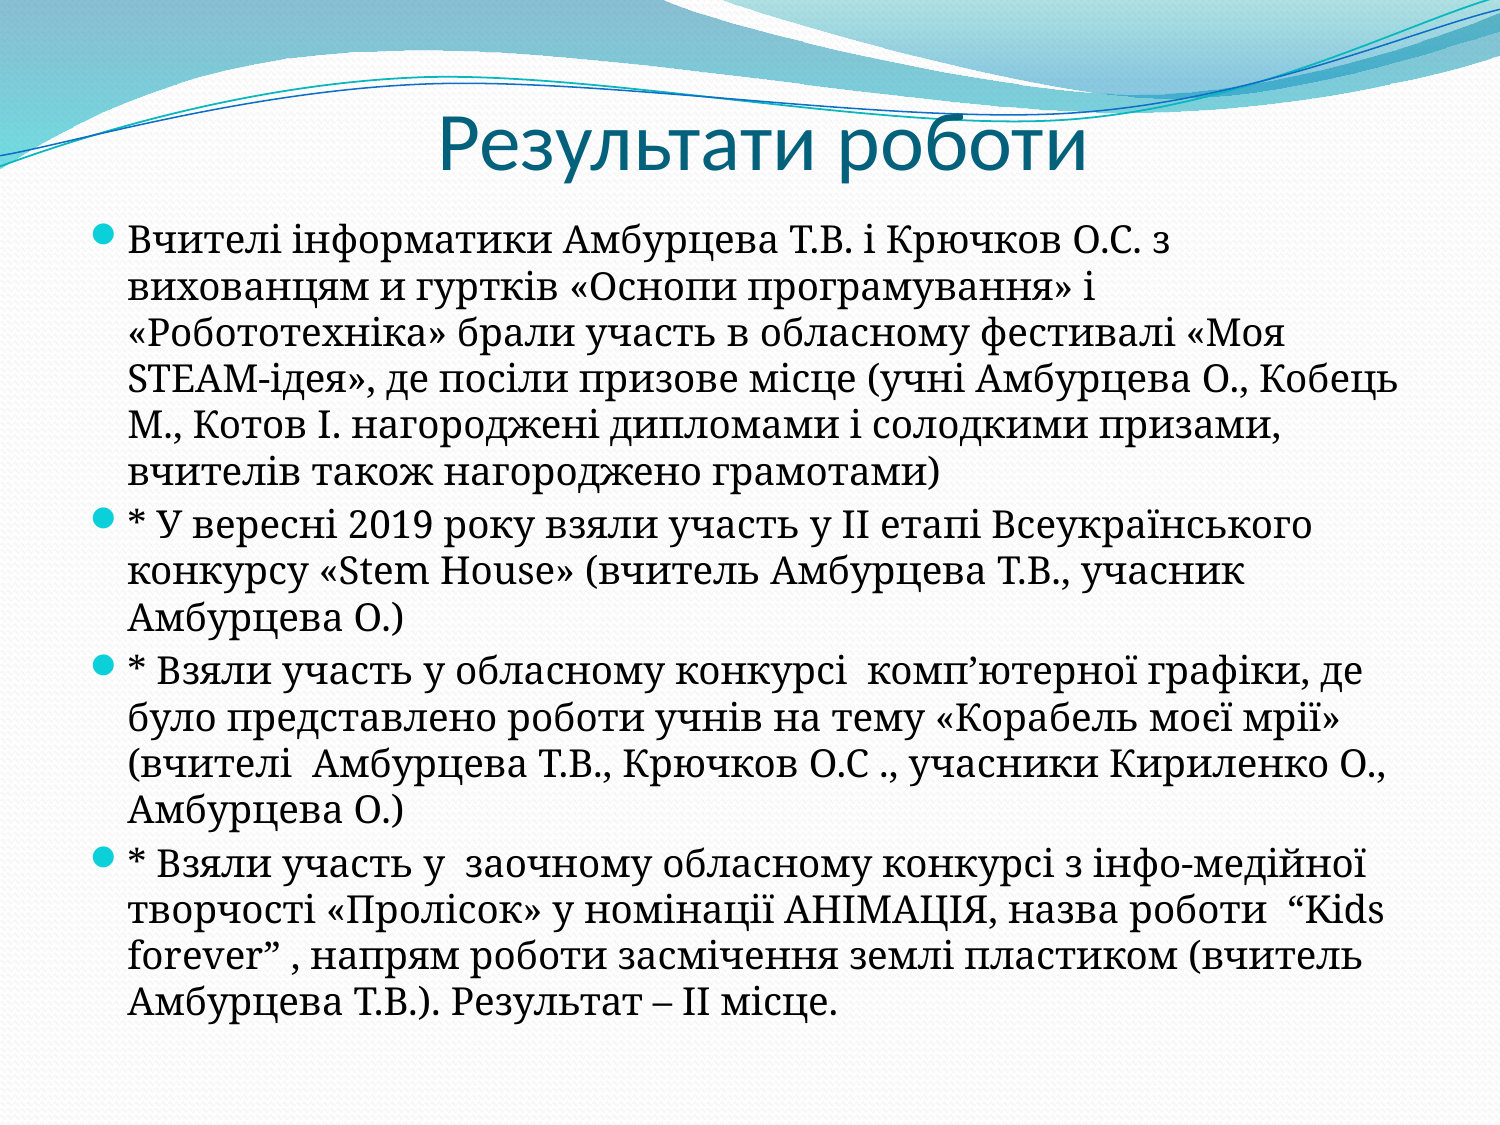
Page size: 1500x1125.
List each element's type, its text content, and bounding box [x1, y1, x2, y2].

list Вчителі інформатики Амбурцева Т.В. і Крючков О.С. з вихованцям и гуртків «Оснопи програмування» і «Робототехніка» брали участь в обласному фестивалі «Моя STEAM-ідея», де посіли призове місце (учні Амбурцева О., Кобець М., Котов І. нагороджені дипломами і солодкими призами, вчителів також нагороджено грамотами) * У вересні 2019 року взяли участь у ІІ етапі Всеукраїнського конкурсу «Stem House» (вчитель Амбурцева Т.В., учасник Амбурцева О.) * Взяли участь у обласному конкурсі комп’ютерної графіки, де було представлено роботи учнів на тему «Корабель моєї мрії» (вчителі Амбурцева Т.В., Крючков О.С ., учасники Кириленко О., Амбурцева О.) * Взяли участь у заочному обласному конкурсі з інфо-медійної творчості «Пролісок» у номінації АНІМАЦІЯ, назва роботи “Kids forever” , напрям роботи засмічення землі пластиком (вчитель Амбурцева Т.В.). Результат – ІІ місце. [75, 208, 1425, 1038]
title Результати роботи [88, 0, 1439, 188]
